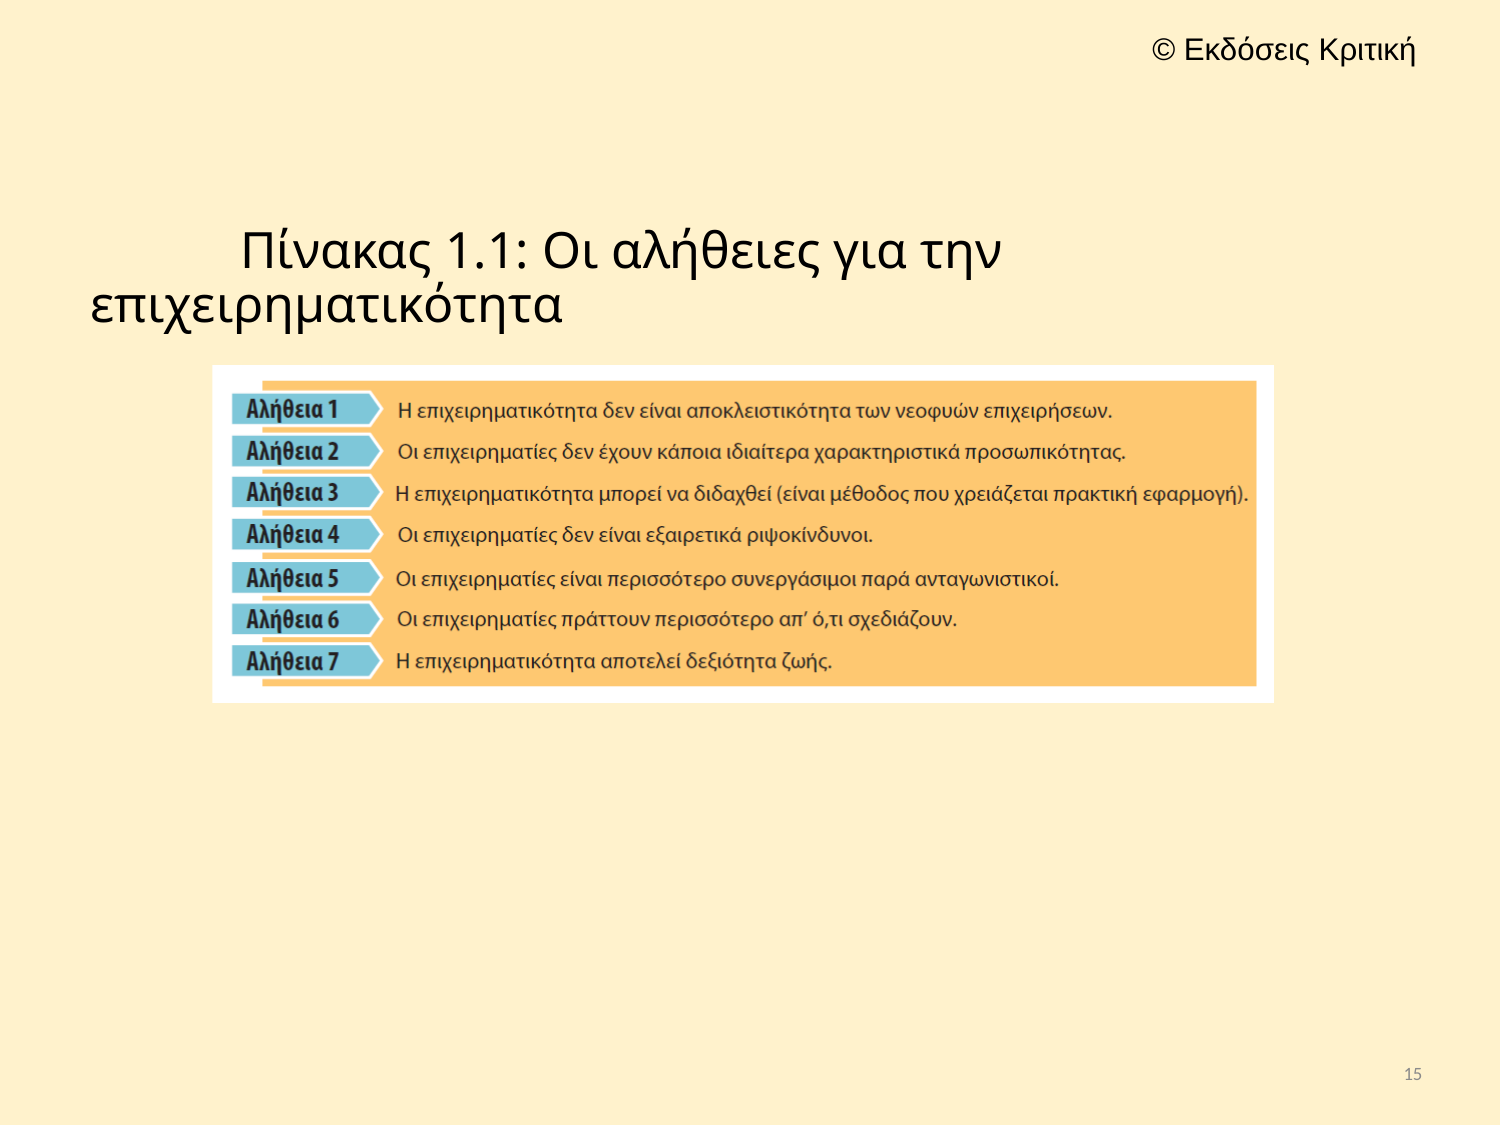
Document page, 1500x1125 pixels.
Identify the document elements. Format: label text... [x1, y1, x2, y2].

picture [212, 365, 1274, 703]
title Πίνακας 1.1: Οι αλήθειες για την επιχειρηματικότητα [75, 187, 1438, 371]
slide_number 15 [1350, 1042, 1438, 1103]
